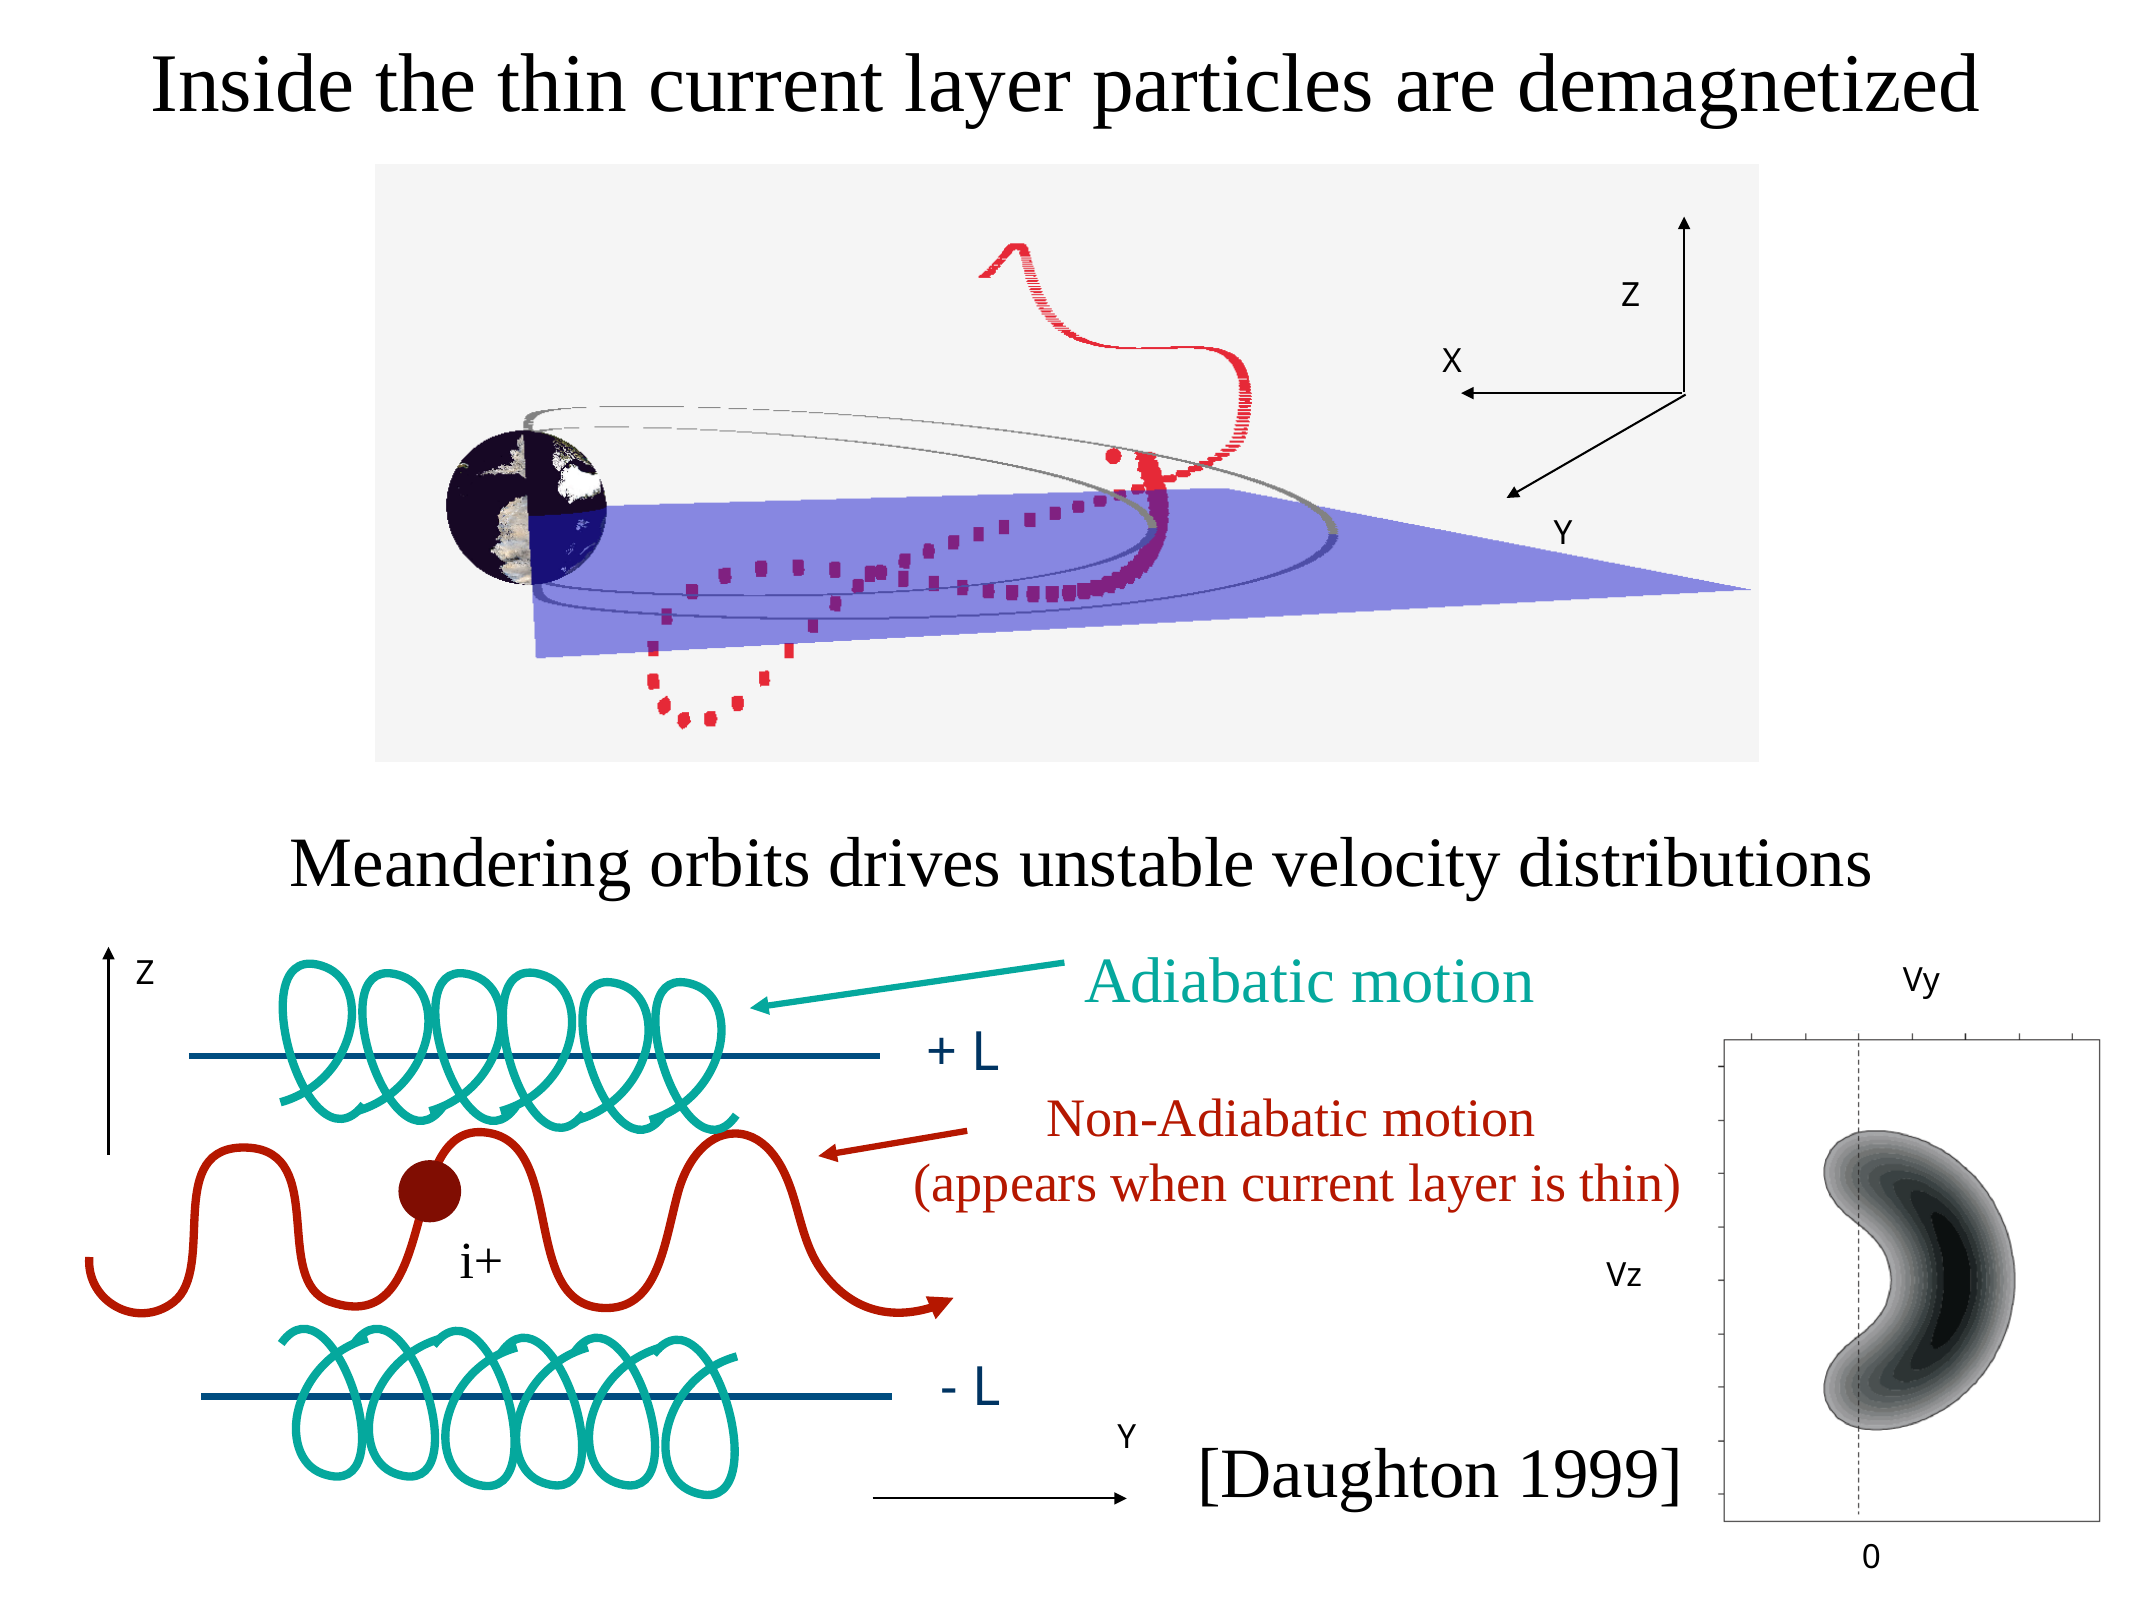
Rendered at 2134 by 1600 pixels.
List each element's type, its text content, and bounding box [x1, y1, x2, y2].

text_box [398, 1162, 462, 1217]
text_box [872, 1492, 1127, 1505]
picture [374, 164, 1759, 763]
text_box Y [1108, 1406, 1145, 1464]
text_box - L [932, 1343, 1010, 1425]
text_box [818, 1130, 968, 1161]
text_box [220, 950, 784, 1162]
text_box Inside the thin current layer particles are demagnetized [124, 19, 2010, 136]
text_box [233, 1296, 797, 1509]
text_box Non-Adiabatic motion (appears when current layer is thin) [891, 1074, 1589, 1221]
text_box [89, 1152, 392, 1314]
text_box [1589, 946, 2134, 1587]
text_box [571, 1162, 954, 1313]
text_box + L [918, 1007, 1009, 1074]
text_box [102, 946, 115, 1155]
text_box Z [127, 942, 164, 1000]
text_box Adiabatic motion [1075, 929, 1544, 1024]
text_box i+ [392, 1217, 571, 1296]
text_box [Daughton 1999] [1188, 1417, 1589, 1520]
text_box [1431, 216, 1686, 563]
text_box Meandering orbits drives unstable velocity distributions [281, 807, 1902, 910]
text_box [443, 1162, 543, 1217]
